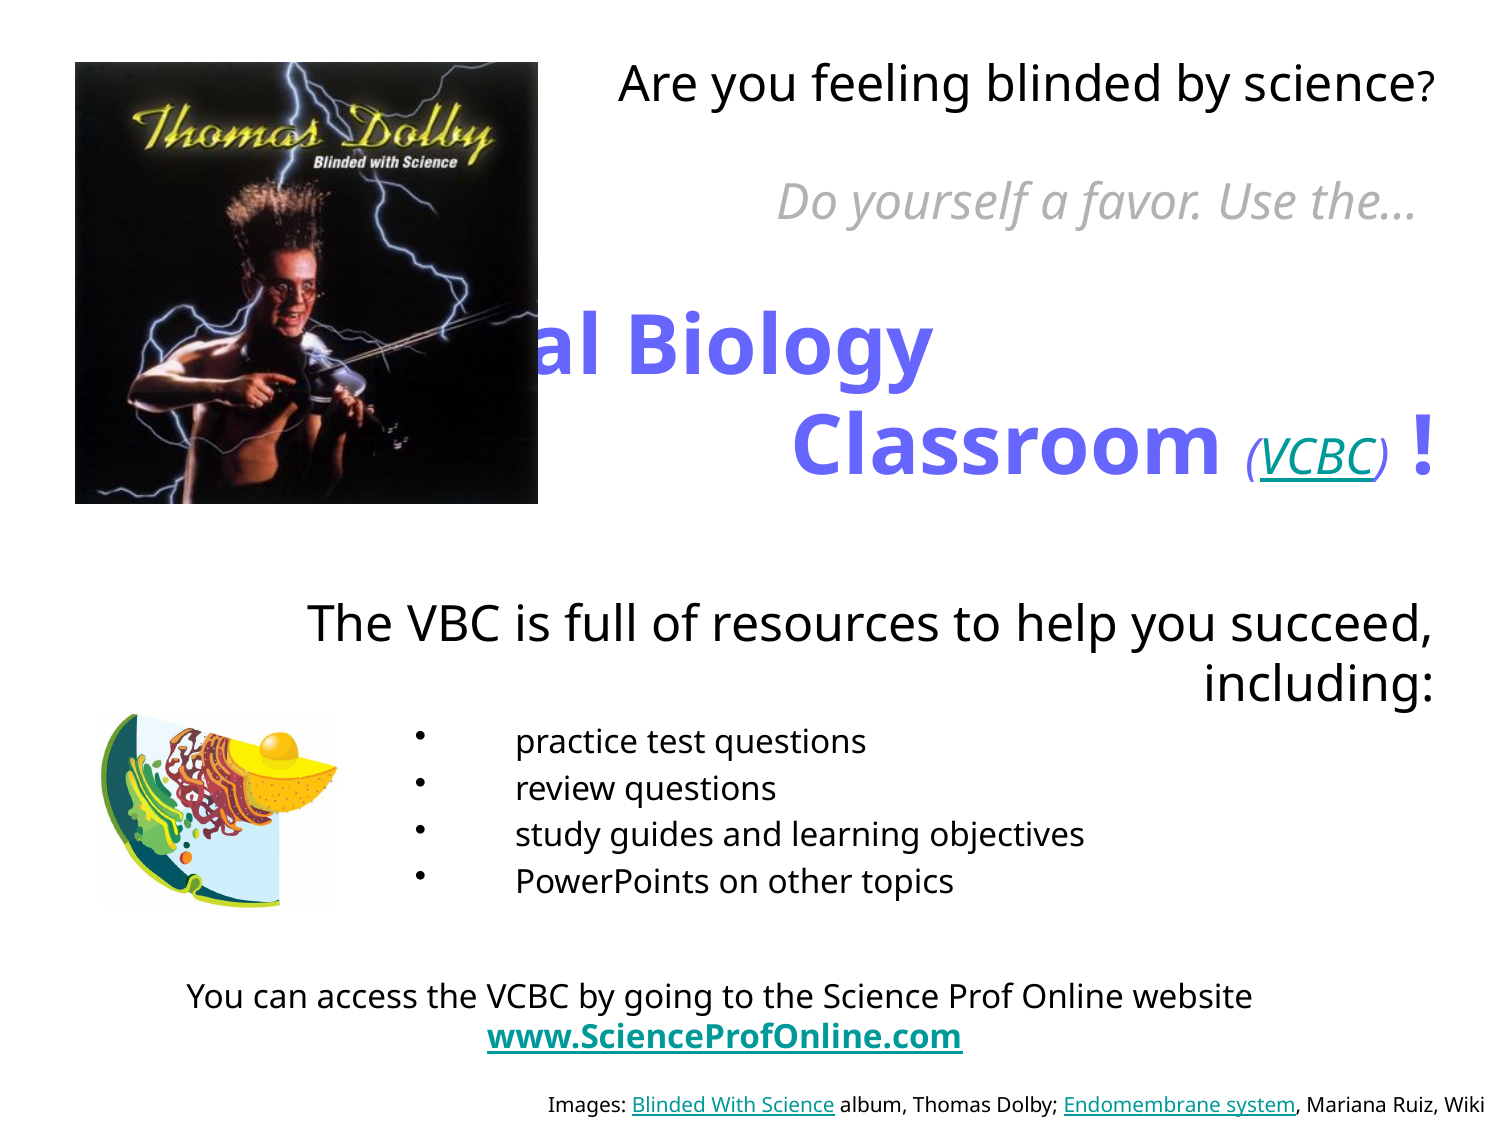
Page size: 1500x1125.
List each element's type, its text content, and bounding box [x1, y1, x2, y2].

picture [74, 62, 538, 505]
title Are you feeling blinded by science? Do yourself a favor. Use the… Virtual Biology Classroom (VCBC) ! The VBC is full of resources to help you succeed, including: [50, 62, 1450, 700]
picture [99, 712, 338, 908]
text_box You can access the VCBC by going to the Science Prof Online website www.ScienceProfOnline.com [0, 967, 1450, 1068]
subtitle practice test questions review questions study guides and learning objectives PowerPoints on other topics [399, 712, 1413, 967]
text_box Images: Blinded With Science album, Thomas Dolby; Endomembrane system, Mariana Ruiz, Wiki [362, 1084, 1500, 1125]
